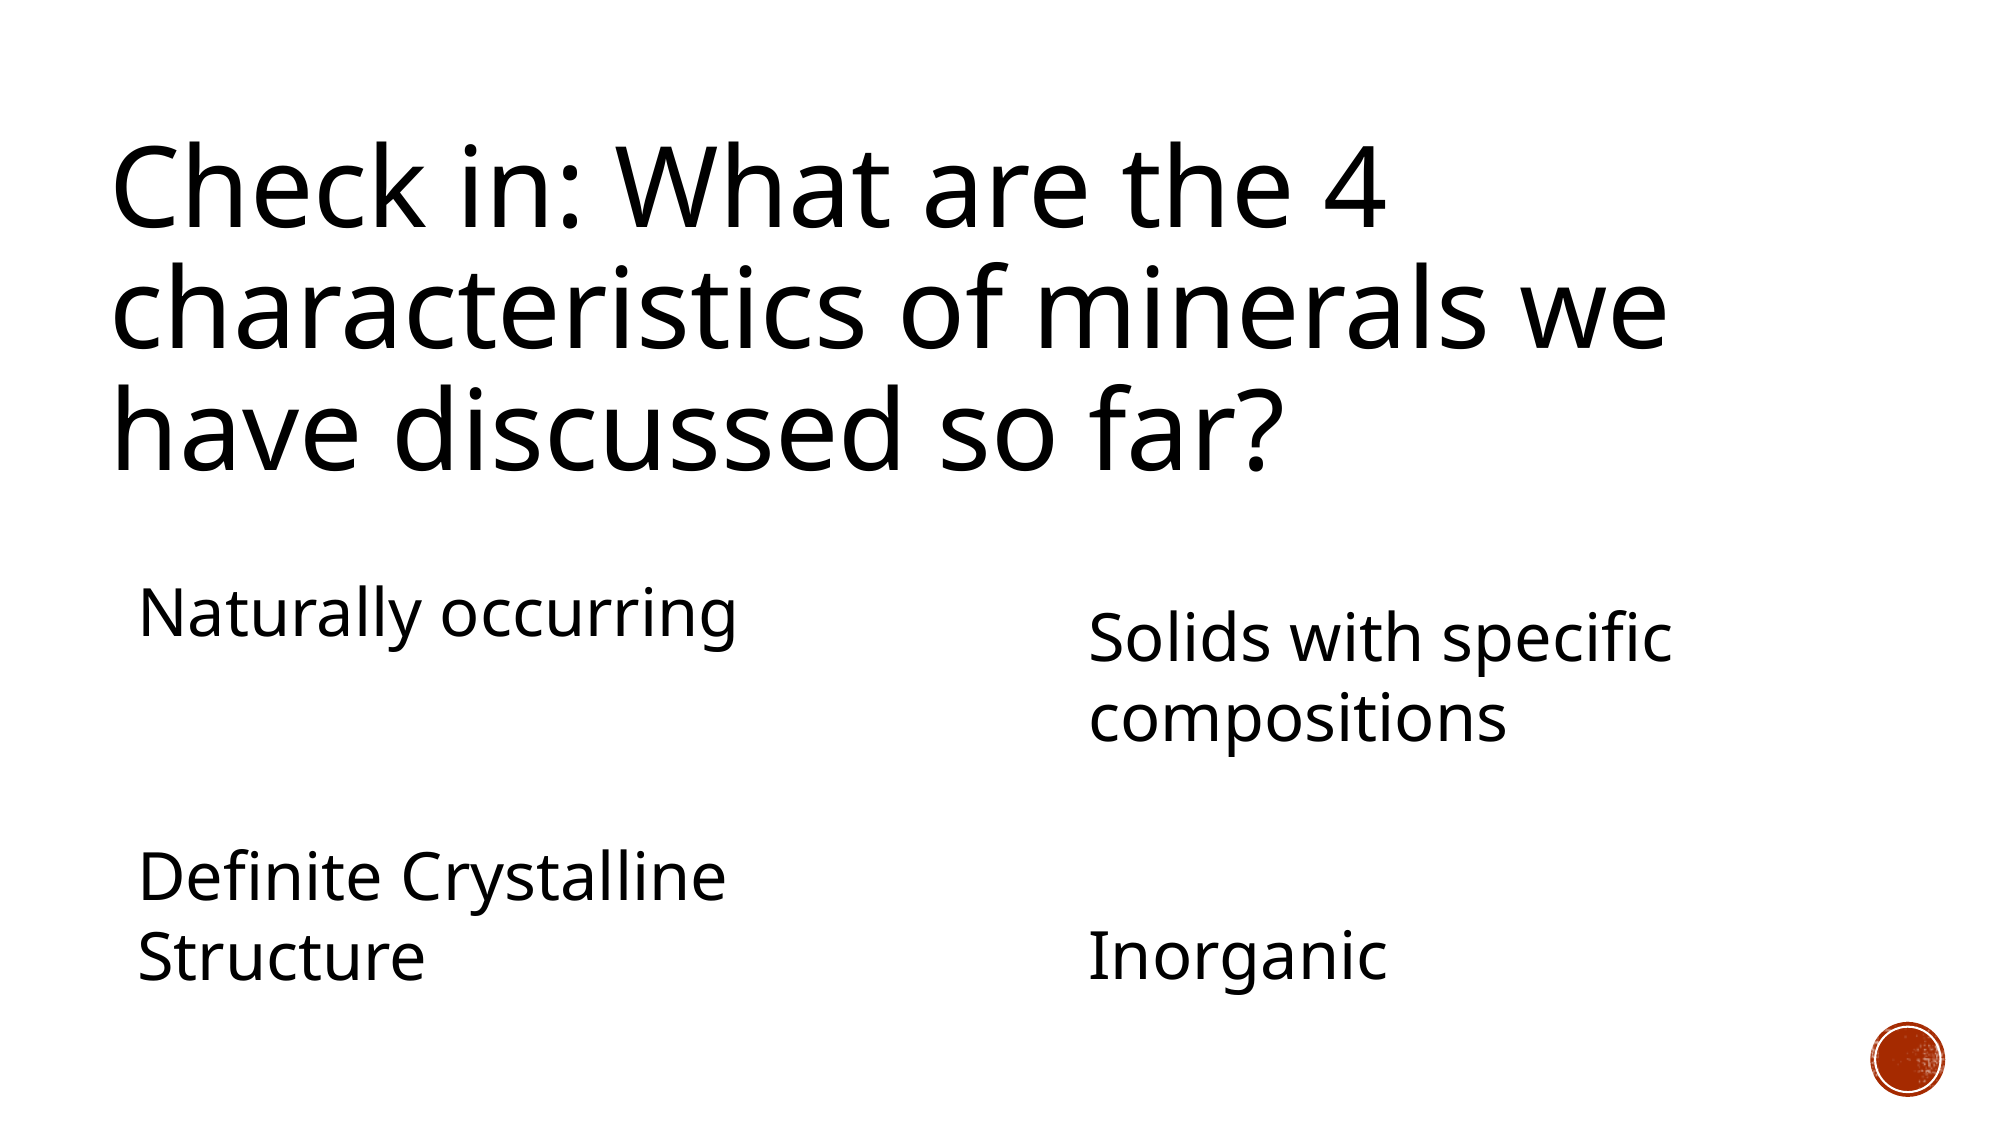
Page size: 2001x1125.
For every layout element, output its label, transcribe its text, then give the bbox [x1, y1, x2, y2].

text_box Definite Crystalline Structure [122, 826, 837, 1002]
list Check in: What are the 4 characteristics of minerals we have discussed so far? [94, 122, 1789, 506]
text_box Solids with specific compositions [1073, 587, 1789, 763]
text_box Naturally occurring [122, 562, 837, 658]
text_box Inorganic [1073, 905, 1789, 1000]
